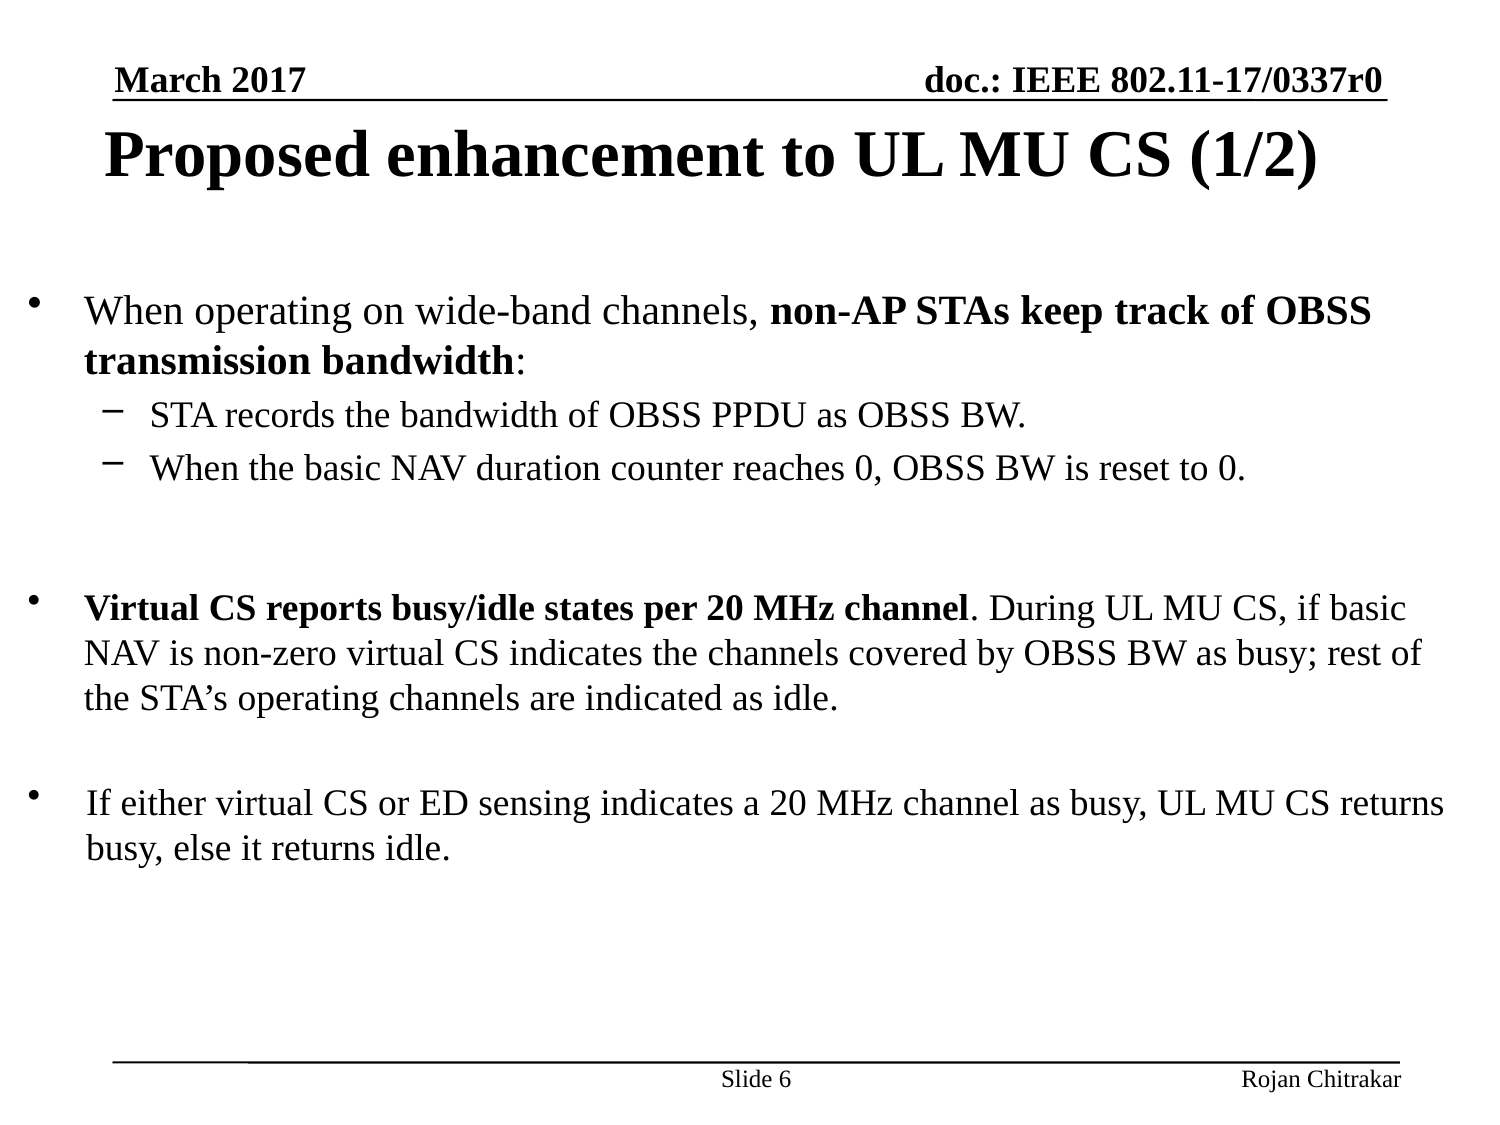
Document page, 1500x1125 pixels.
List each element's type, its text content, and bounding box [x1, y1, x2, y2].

title Proposed enhancement to UL MU CS (1/2) [75, 112, 1350, 188]
list Virtual CS reports busy/idle states per 20 MHz channel. During UL MU CS, if basic NAV is non-zero virtual CS indicates the channels covered by OBSS BW as busy; rest of the STA’s operating channels are indicated as idle. If either virtual CS or ED sensing indicates a 20 MHz channel as busy, UL MU CS returns busy, else it returns idle. [12, 575, 1487, 913]
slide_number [114, 54, 425, 100]
slide_number Slide 6 [712, 1062, 800, 1093]
footer Rojan Chitrakar [1239, 1062, 1402, 1093]
text_box When operating on wide-band channels, non-AP STAs keep track of OBSS transmission bandwidth: STA records the bandwidth of OBSS PPDU as OBSS BW. When the basic NAV duration counter reaches 0, OBSS BW is reset to 0. [12, 275, 1487, 550]
